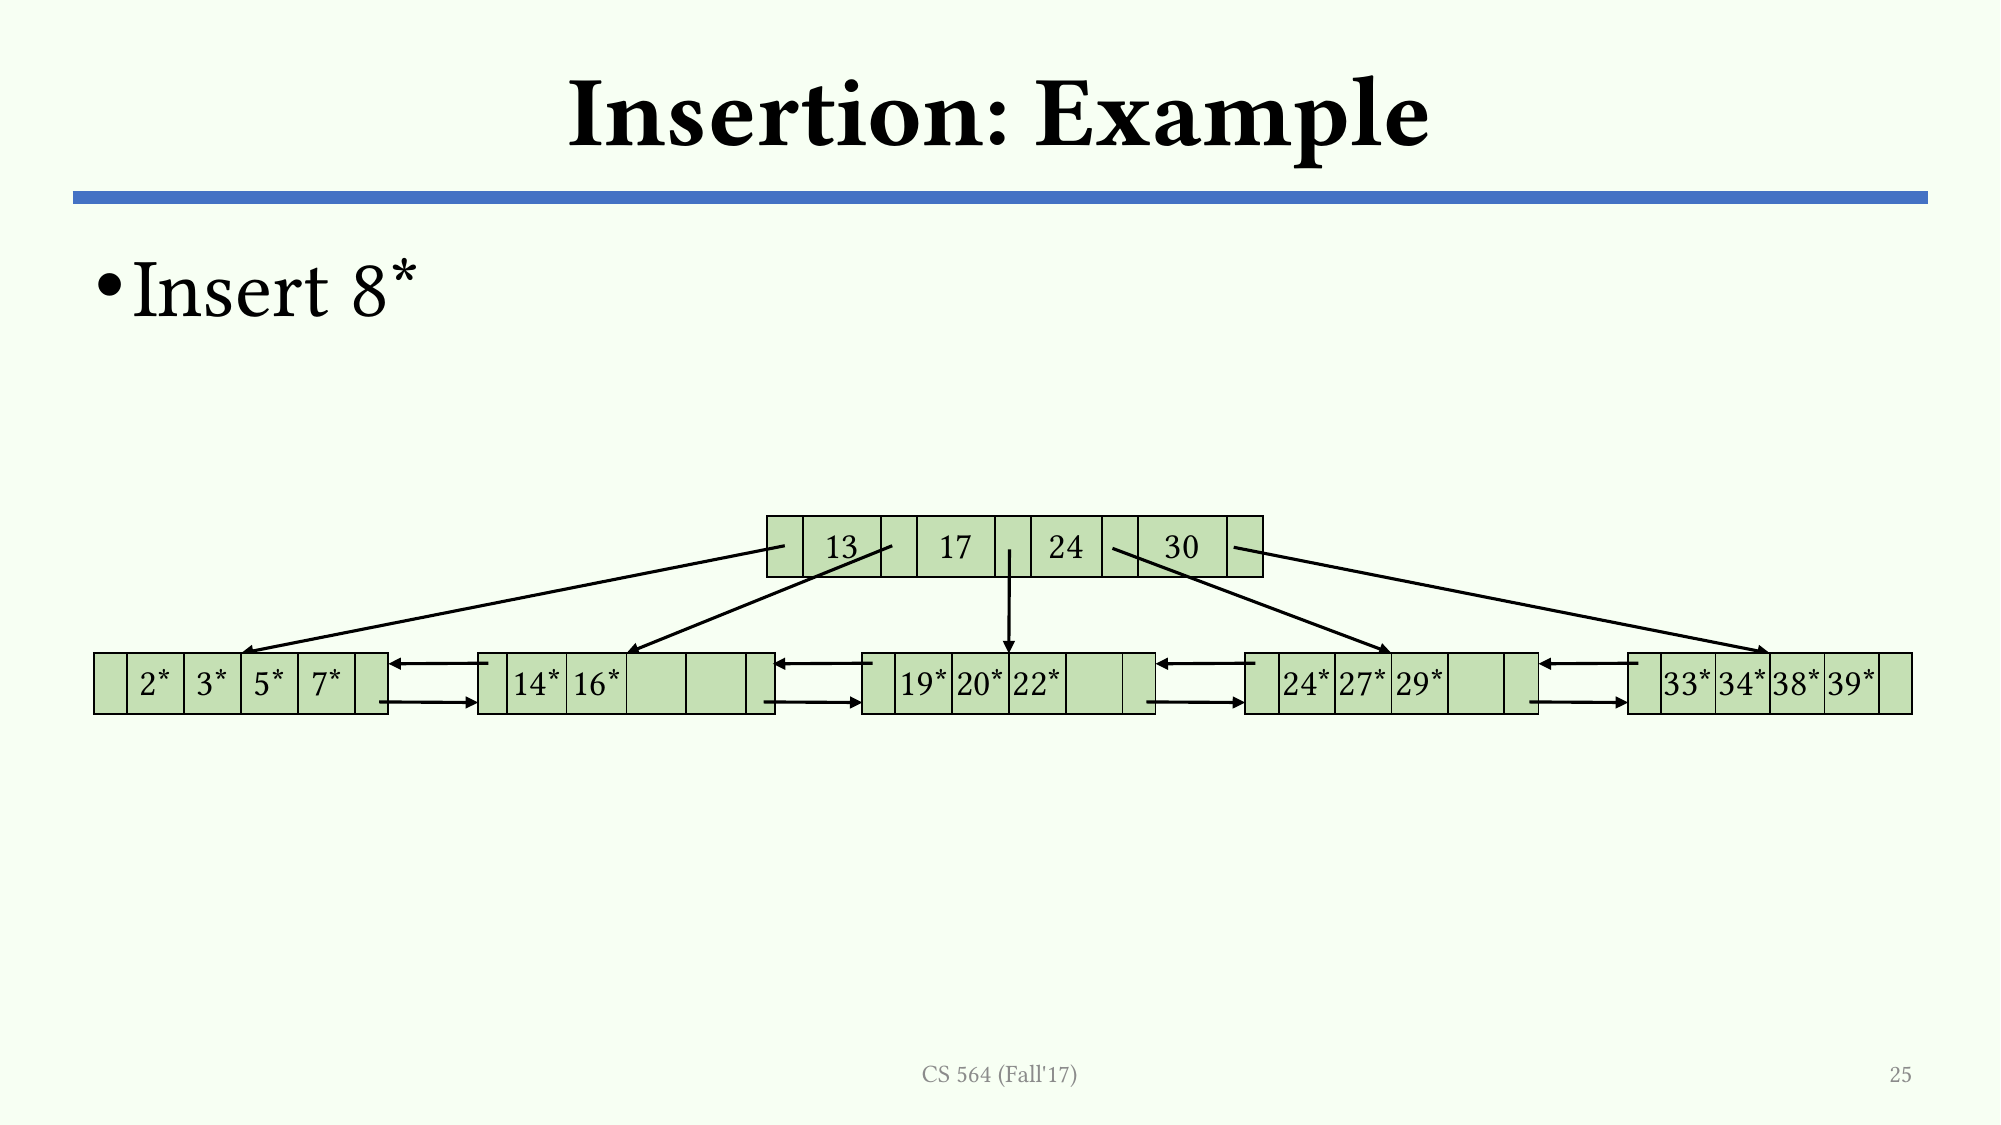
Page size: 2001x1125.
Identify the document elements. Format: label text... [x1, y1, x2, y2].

table_header [1505, 654, 1538, 713]
table_header 24* [1280, 654, 1334, 713]
table_header 5* [242, 654, 297, 713]
table_header 7* [299, 654, 354, 713]
table_header [1880, 654, 1911, 713]
table_header 19* [896, 654, 951, 713]
table_header [996, 517, 1030, 576]
table_header 39* [1825, 654, 1878, 713]
title Insertion: Example [72, 35, 1928, 191]
footer CS 564 (Fall'17) [662, 1042, 1338, 1103]
table_header [882, 517, 916, 576]
table_header [768, 517, 802, 545]
table_header 27* [1336, 654, 1391, 713]
list Insert 8* [80, 226, 1912, 462]
table_header [1067, 654, 1122, 713]
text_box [626, 545, 893, 654]
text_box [1233, 547, 1770, 654]
table_header 17 [918, 517, 994, 576]
table_header 20* [953, 654, 1008, 713]
table_header 14* [508, 654, 566, 713]
table_header [687, 654, 745, 713]
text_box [1112, 548, 1392, 654]
table_header [863, 654, 894, 713]
table_header 22* [1010, 654, 1065, 713]
table_header [1123, 654, 1155, 713]
table_header 13 [804, 517, 880, 545]
table_header [1103, 517, 1137, 576]
table_header 34* [1716, 654, 1769, 713]
table_header 38* [1771, 654, 1824, 713]
table_header 29* [1392, 654, 1447, 713]
table_header 24 [1032, 517, 1101, 576]
table_header 33* [1662, 654, 1715, 713]
table_header [95, 654, 126, 713]
table_header 16* [567, 654, 626, 713]
table_header 30 [1139, 517, 1226, 548]
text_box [241, 545, 626, 654]
table_header [1629, 654, 1660, 713]
table_header 3* [185, 654, 240, 713]
slide_number 25 [1412, 1042, 1928, 1103]
table_header [627, 654, 685, 713]
table_header [356, 654, 387, 713]
table_header [1449, 654, 1503, 713]
table_header [747, 654, 774, 713]
table_header [1228, 517, 1262, 548]
table_header [1246, 654, 1278, 713]
table_header [479, 654, 506, 713]
table_header 2* [128, 654, 183, 713]
